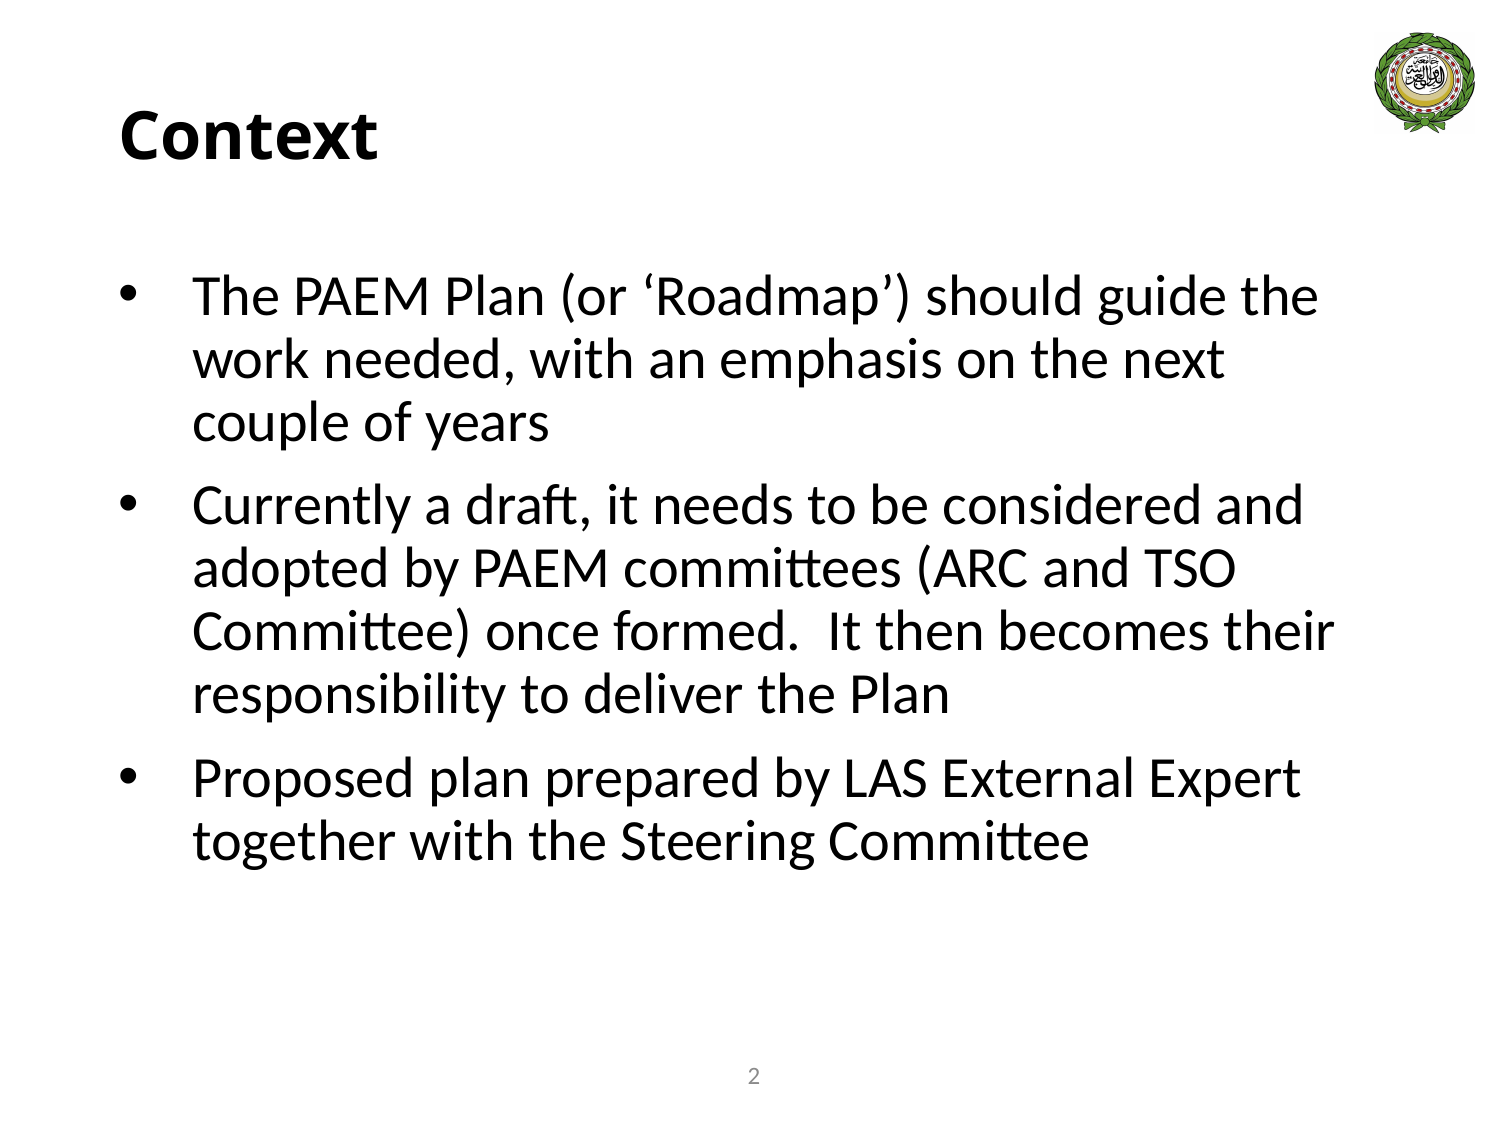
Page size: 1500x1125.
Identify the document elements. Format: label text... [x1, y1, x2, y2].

title Context [103, 94, 1397, 249]
list The PAEM Plan (or ‘Roadmap’) should guide the work needed, with an emphasis on the next couple of years Currently a draft, it needs to be considered and adopted by PAEM committees (ARC and TSO Committee) once formed. It then becomes their responsibility to deliver the Plan Proposed plan prepared by LAS External Expert together with the Steering Committee [103, 257, 1397, 1014]
slide_number 2 [437, 1044, 776, 1105]
picture [1374, 32, 1475, 134]
